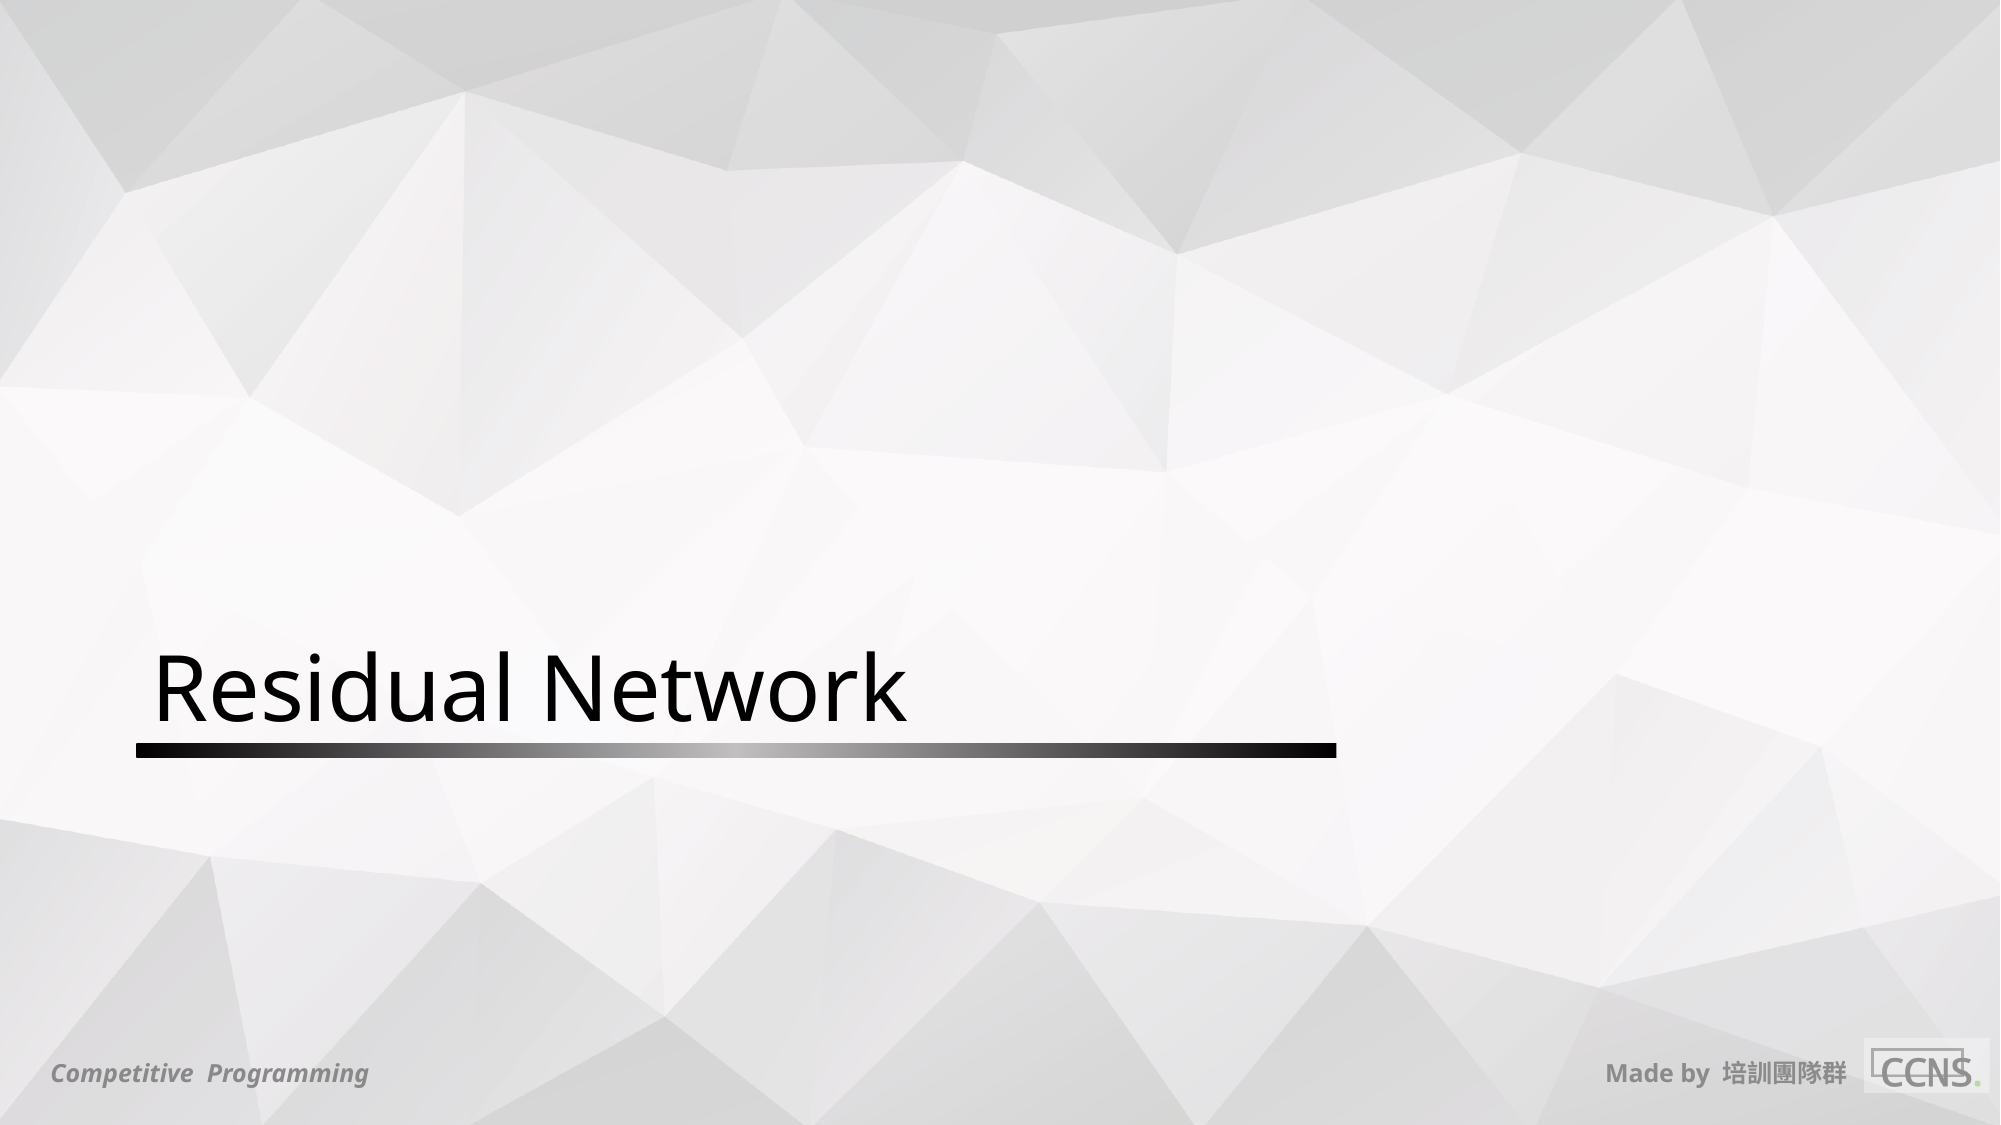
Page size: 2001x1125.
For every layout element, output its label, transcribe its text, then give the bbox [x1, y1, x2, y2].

title Residual Network [136, 280, 1862, 749]
picture [0, 0, 2000, 1125]
